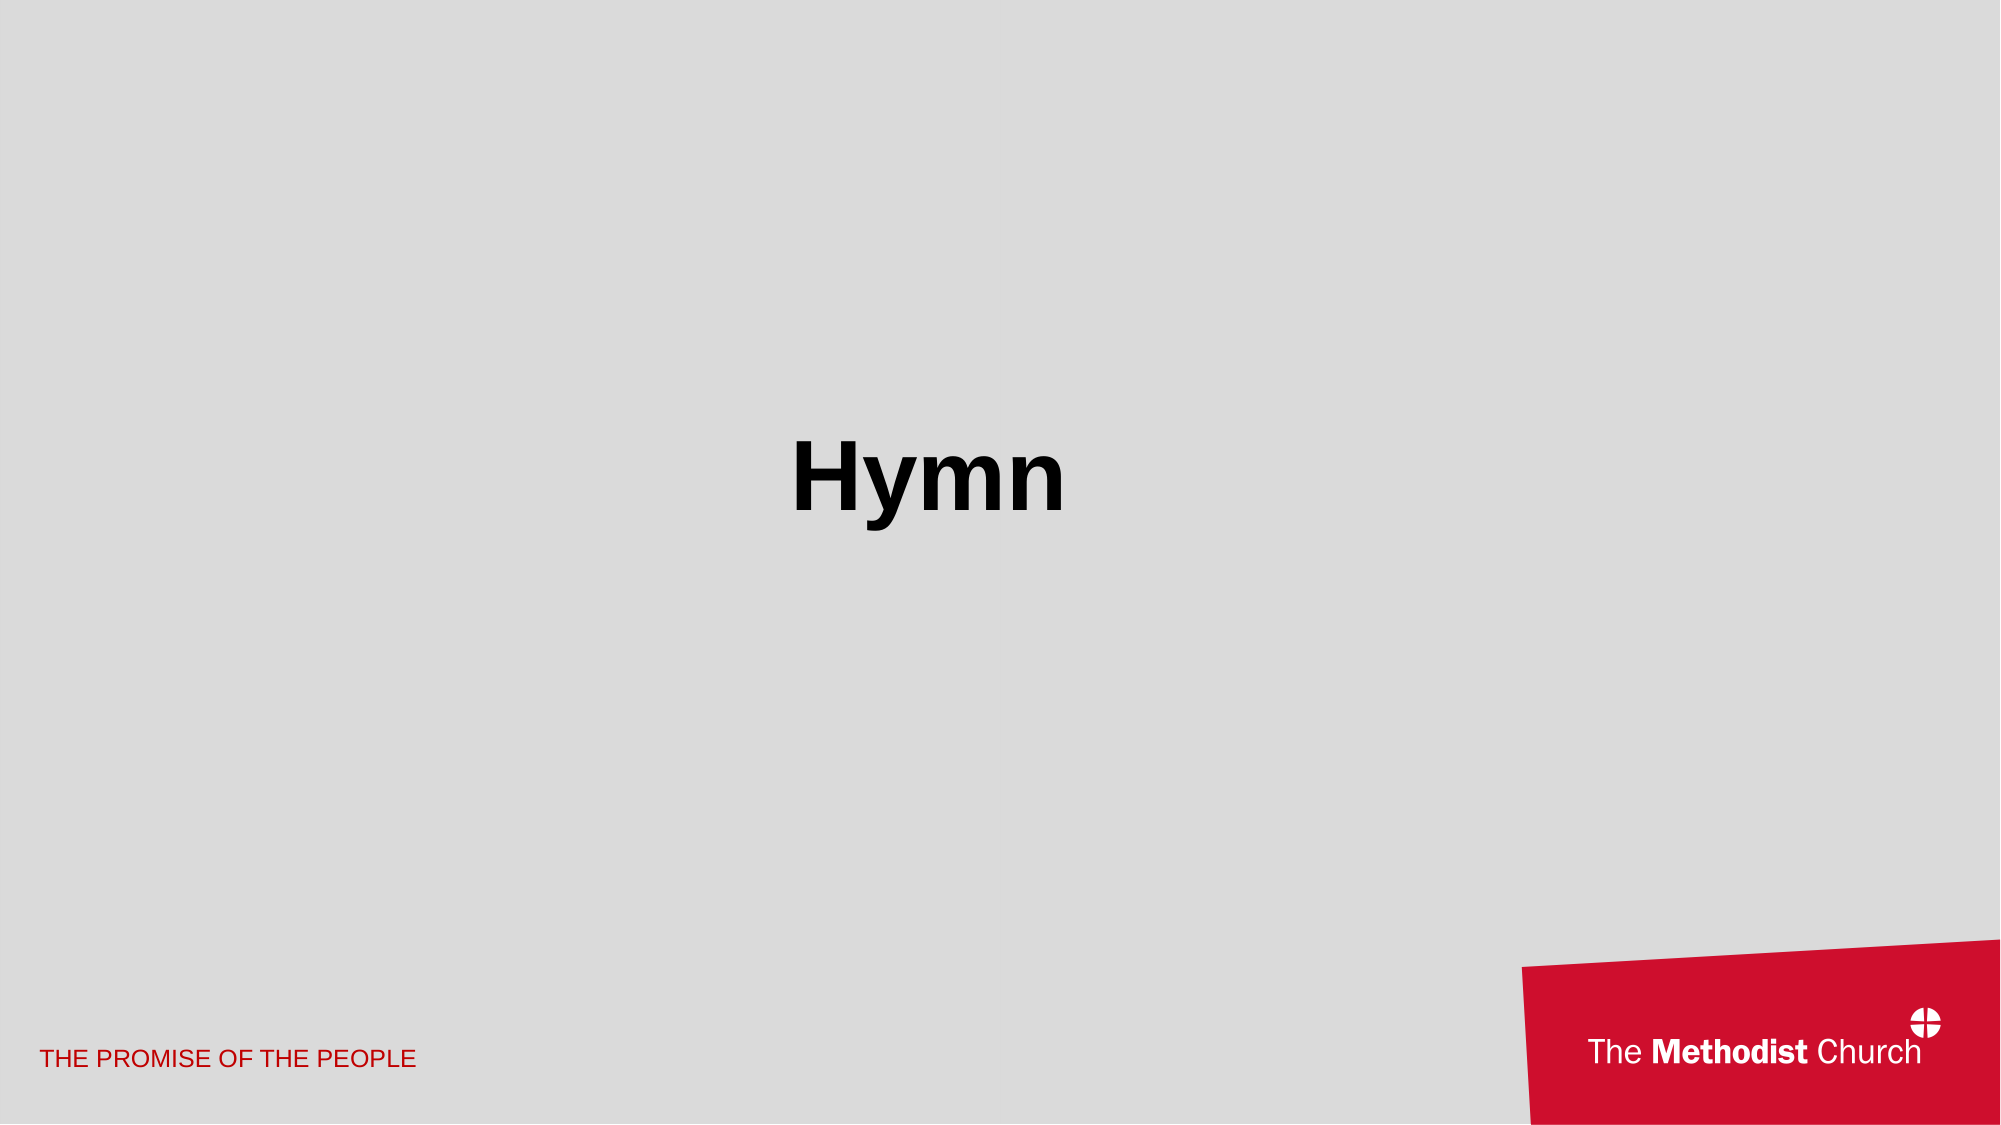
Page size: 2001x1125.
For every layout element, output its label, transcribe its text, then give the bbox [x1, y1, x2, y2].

picture [0, 0, 2001, 1125]
text_box Hymn [288, 402, 1571, 538]
